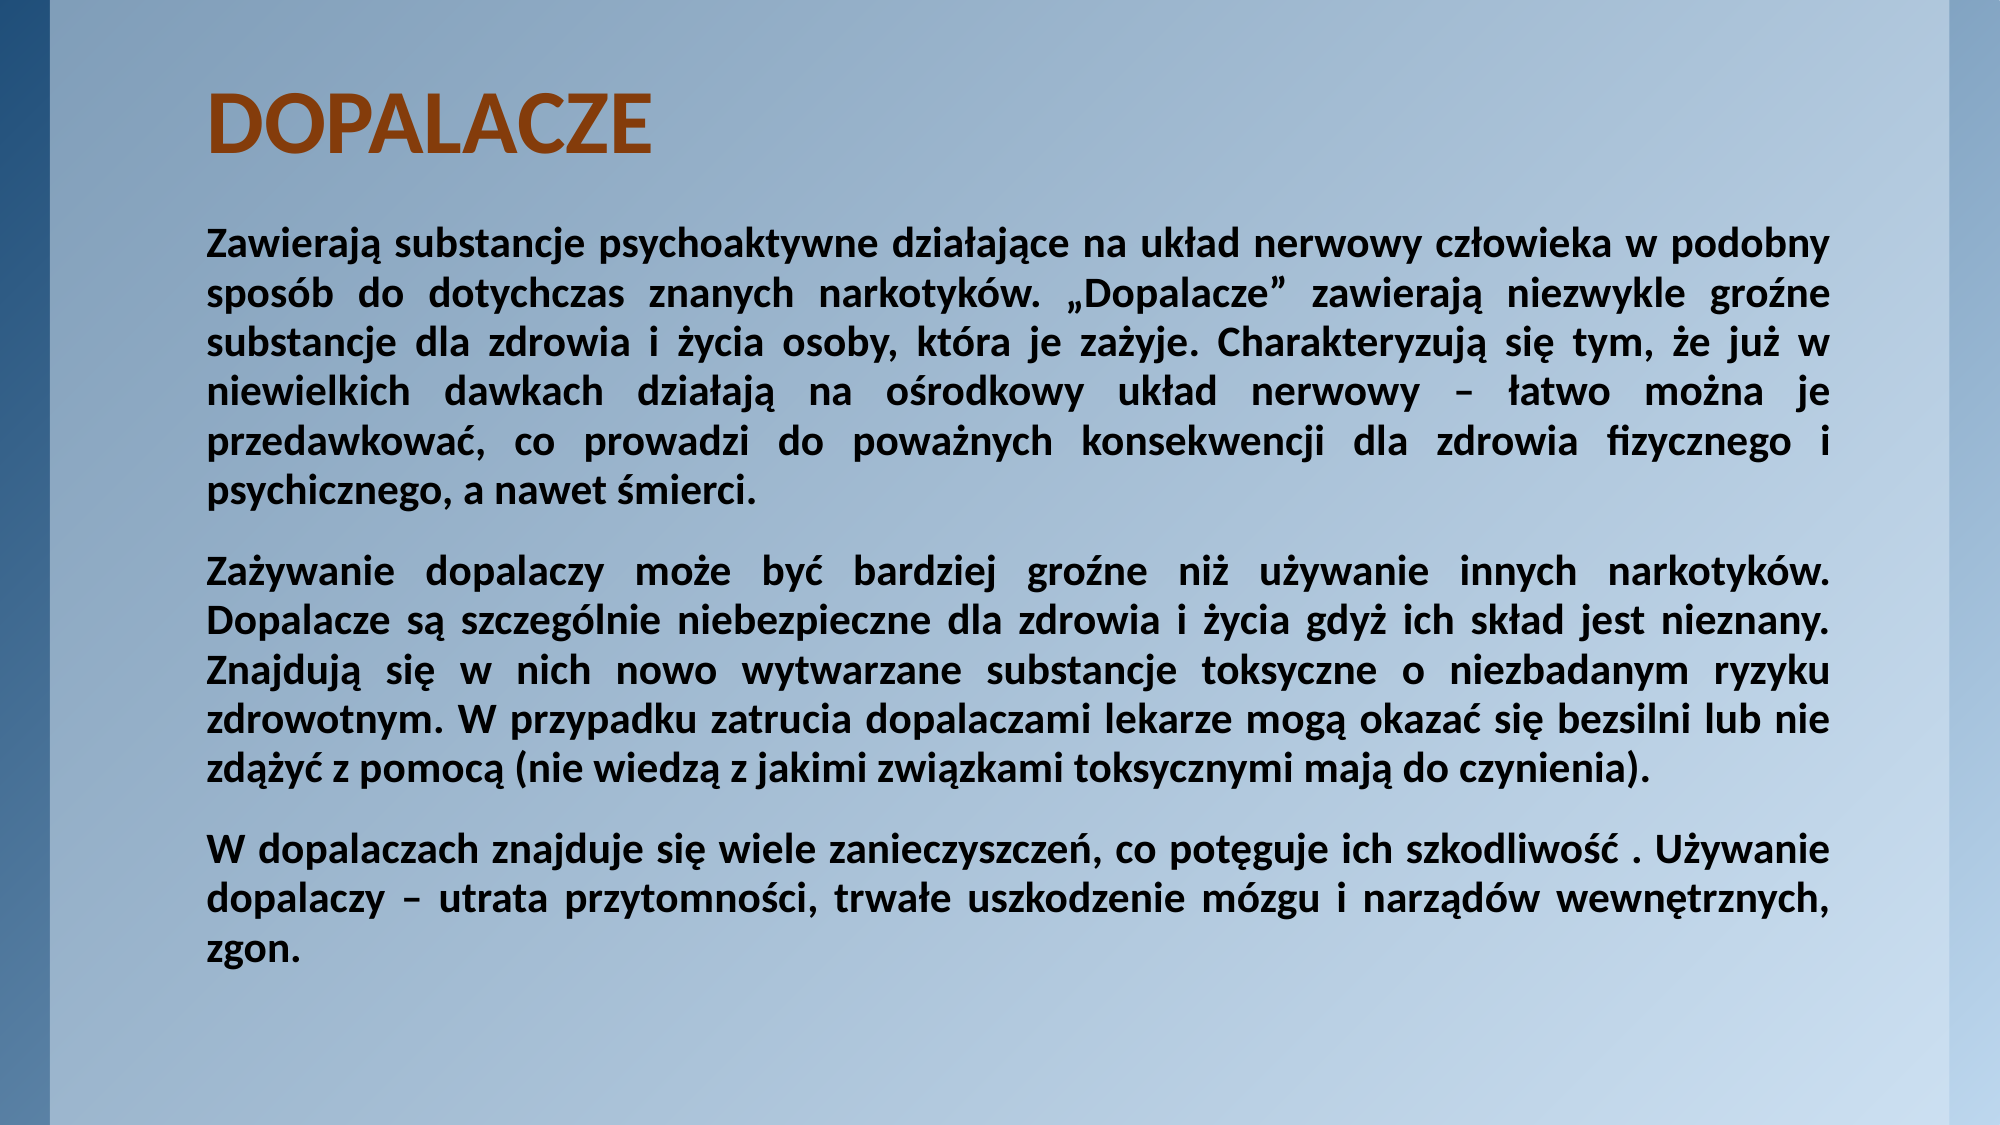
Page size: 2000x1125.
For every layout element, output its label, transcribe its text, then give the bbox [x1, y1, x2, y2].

title DOPALACZE [186, 42, 1853, 183]
list Zawierają substancje psychoaktywne działające na układ nerwowy człowieka w podobny sposób do dotychczas znanych narkotyków. „Dopalacze” zawierają niezwykle groźne substancje dla zdrowia i życia osoby, która je zażyje. Charakteryzują się tym, że już w niewielkich dawkach działają na ośrodkowy układ nerwowy – łatwo można je przedawkować, co prowadzi do poważnych konsekwencji dla zdrowia fizycznego i psychicznego, a nawet śmierci. Zażywanie dopalaczy może być bardziej groźne niż używanie innych narkotyków. Dopalacze są szczególnie niebezpieczne dla zdrowia i życia gdyż ich skład jest nieznany. Znajdują się w nich nowo wytwarzane substancje toksyczne o niezbadanym ryzyku zdrowotnym. W przypadku zatrucia dopalaczami lekarze mogą okazać się bezsilni lub nie zdążyć z pomocą (nie wiedzą z jakimi związkami toksycznymi mają do czynienia). W dopalaczach znajduje się wiele zanieczyszczeń, co potęguje ich szkodliwość . Używanie dopalaczy – utrata przytomności, trwałe uszkodzenie mózgu i narządów wewnętrznych, zgon. [186, 208, 1853, 1001]
